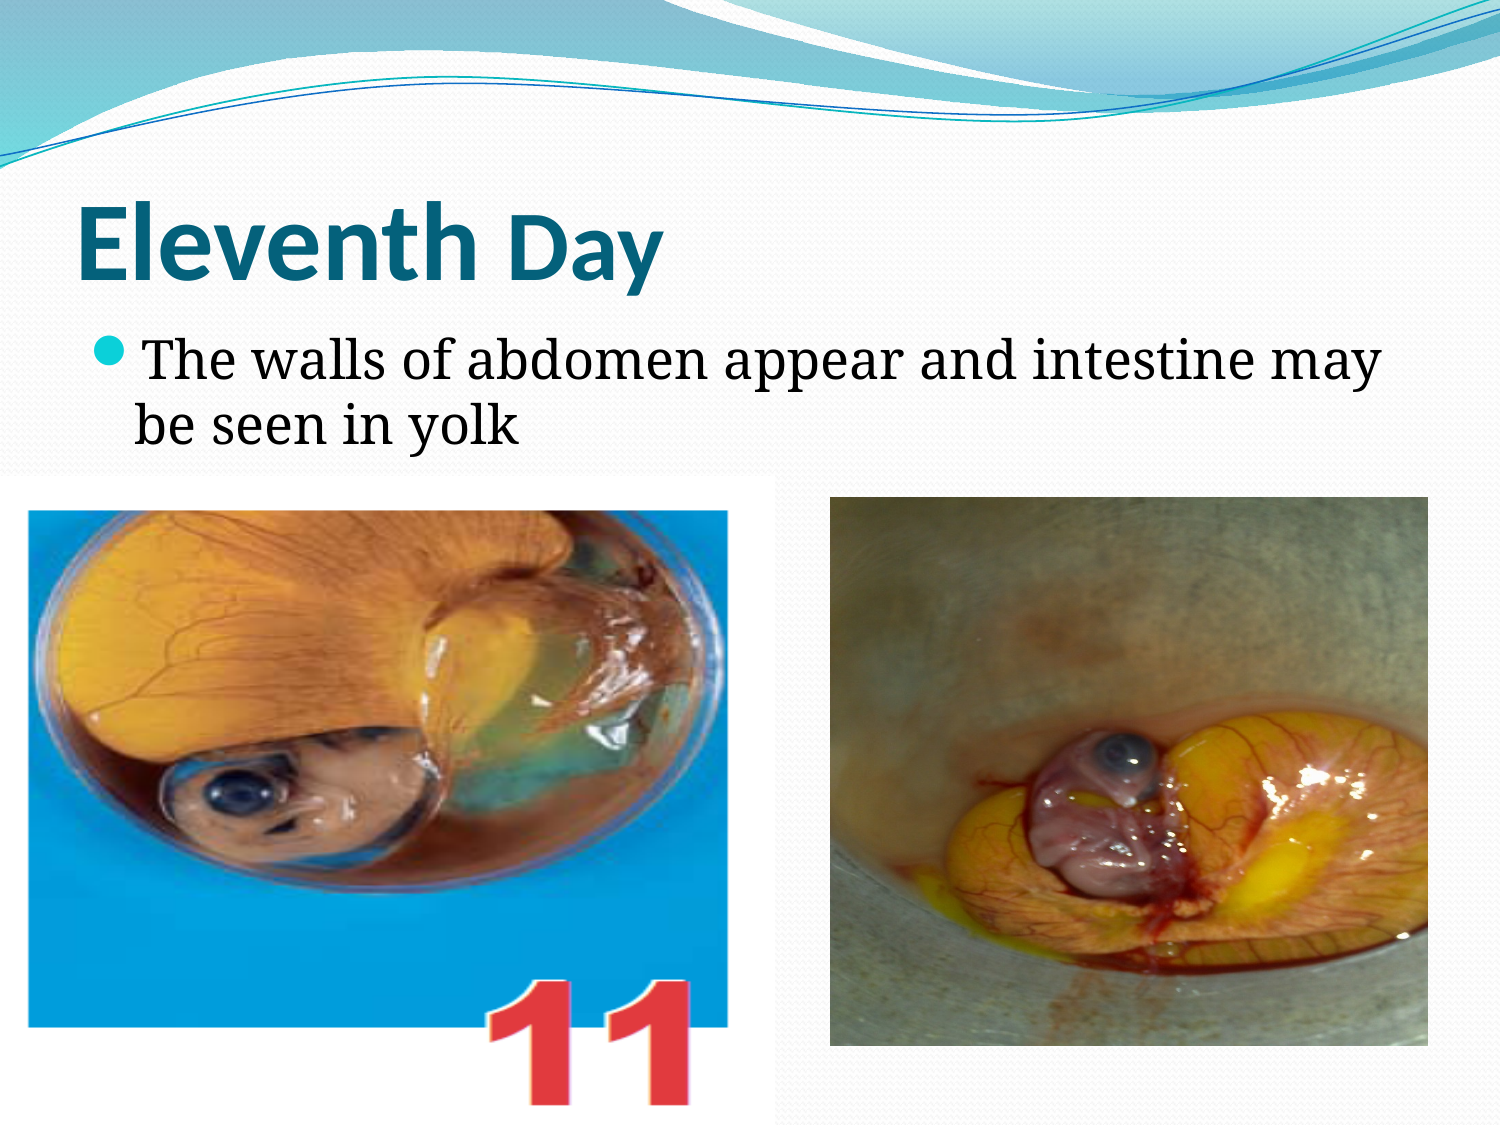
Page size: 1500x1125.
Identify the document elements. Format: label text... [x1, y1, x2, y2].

picture [0, 476, 776, 1125]
title Eleventh Day [75, 115, 1425, 303]
picture [829, 497, 1428, 1046]
list The walls of abdomen appear and intestine may be seen in yolk [75, 317, 1425, 1038]
